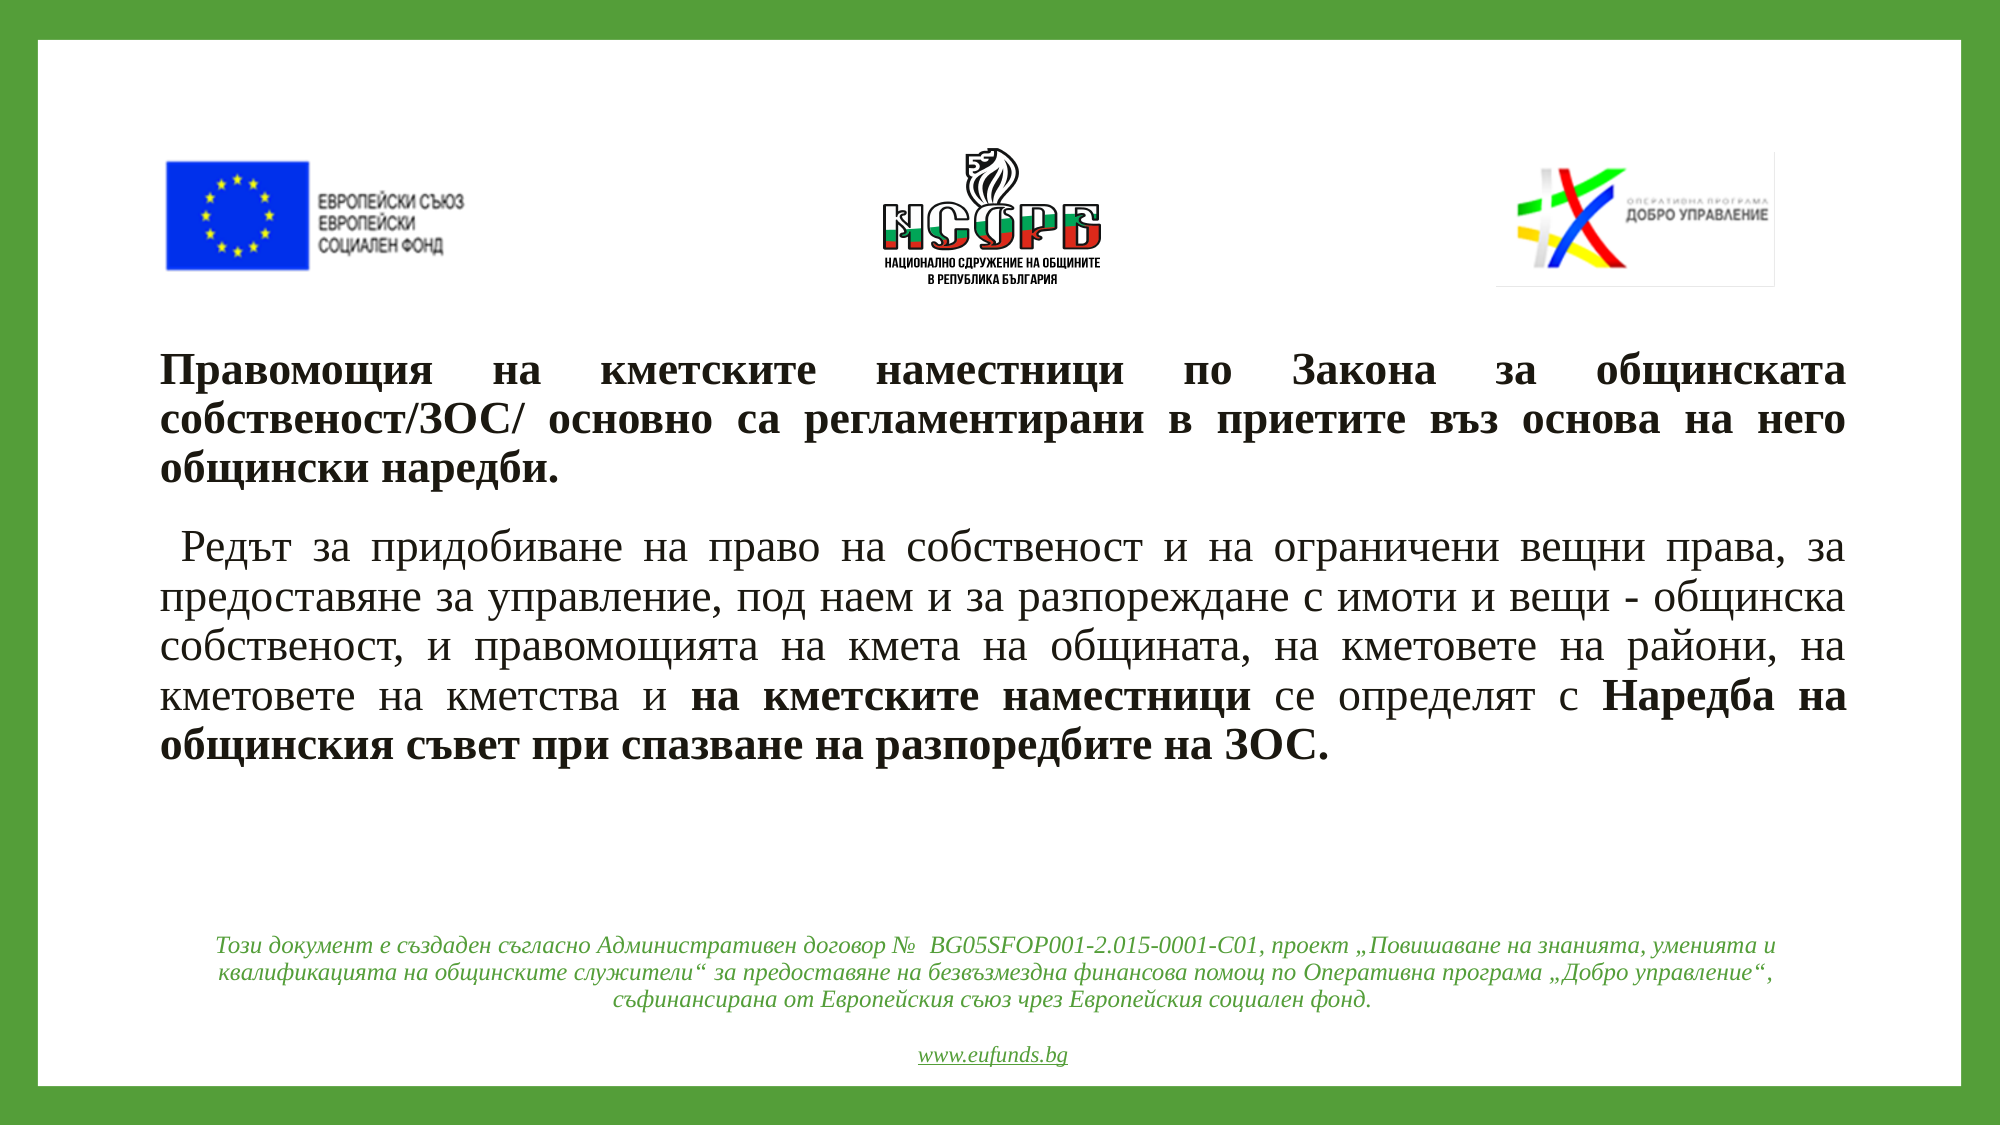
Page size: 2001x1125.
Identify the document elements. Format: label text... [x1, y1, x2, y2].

picture [151, 148, 493, 285]
picture [883, 147, 1101, 285]
picture [1495, 151, 1777, 289]
list Правомощия на кметските наместници по Закона за общинската собственост/ЗОС/ основно са регламентирани в приетите въз основа на него общински наредби. Редът за придобиване на право на собственост и на ограничени вещни права, за предоставяне за управление, под наем и за разпореждане с имоти и вещи - общинска собственост, и правомощията на кмета на общината, на кметовете на райони, на кметовете на кметства и на кметските наместници се определят с Наредба на общинския съвет при спазване на разпоредбите на ЗОС. [137, 95, 1863, 924]
text_box Този документ е създаден съгласно Административен договор № BG05SFOP001-2.015-0001-C01, проект „Повишаване на знанията, уменията и квалификацията на общинските служители“ за предоставяне на безвъзмездна финансова помощ по Оперативна програма „Добро управление“, съфинансирана от Европейския съюз чрез Европейския социален фонд. www.eufunds.bg [121, 924, 1863, 1125]
